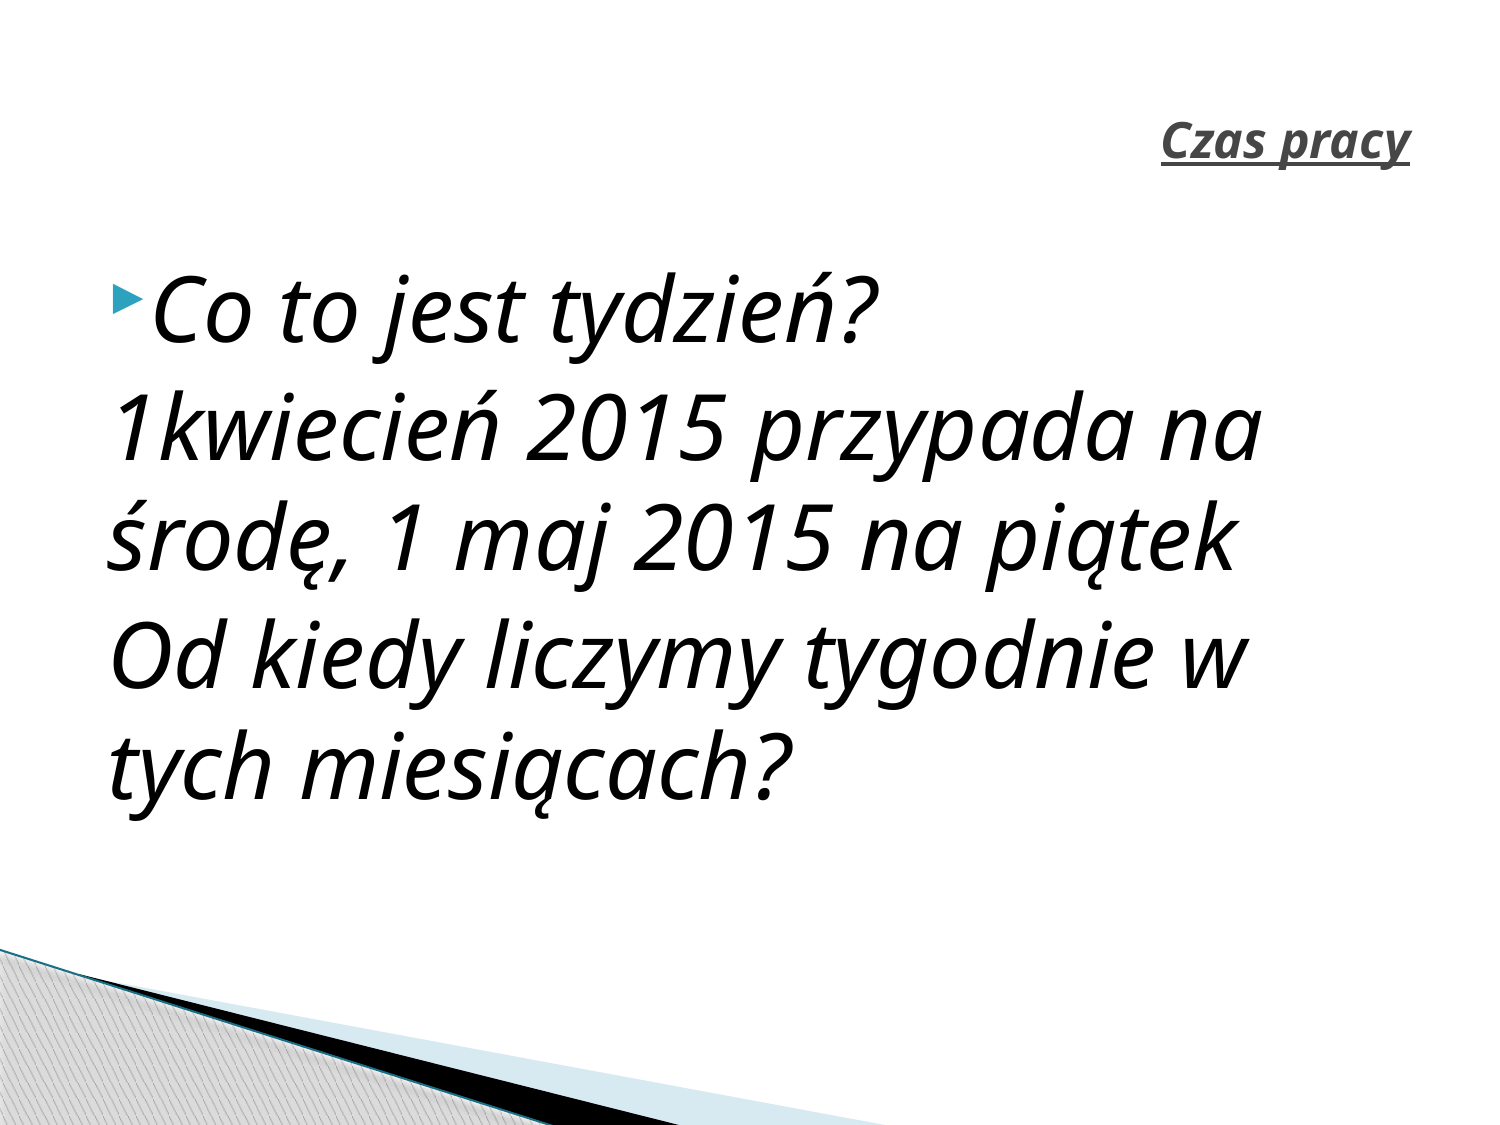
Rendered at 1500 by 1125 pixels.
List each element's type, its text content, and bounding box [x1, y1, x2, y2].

title Czas pracy [75, 45, 1425, 233]
list Co to jest tydzień? 1kwiecień 2015 przypada na środę, 1 maj 2015 na piątek Od kiedy liczymy tygodnie w tych miesiącach? [75, 243, 1425, 986]
